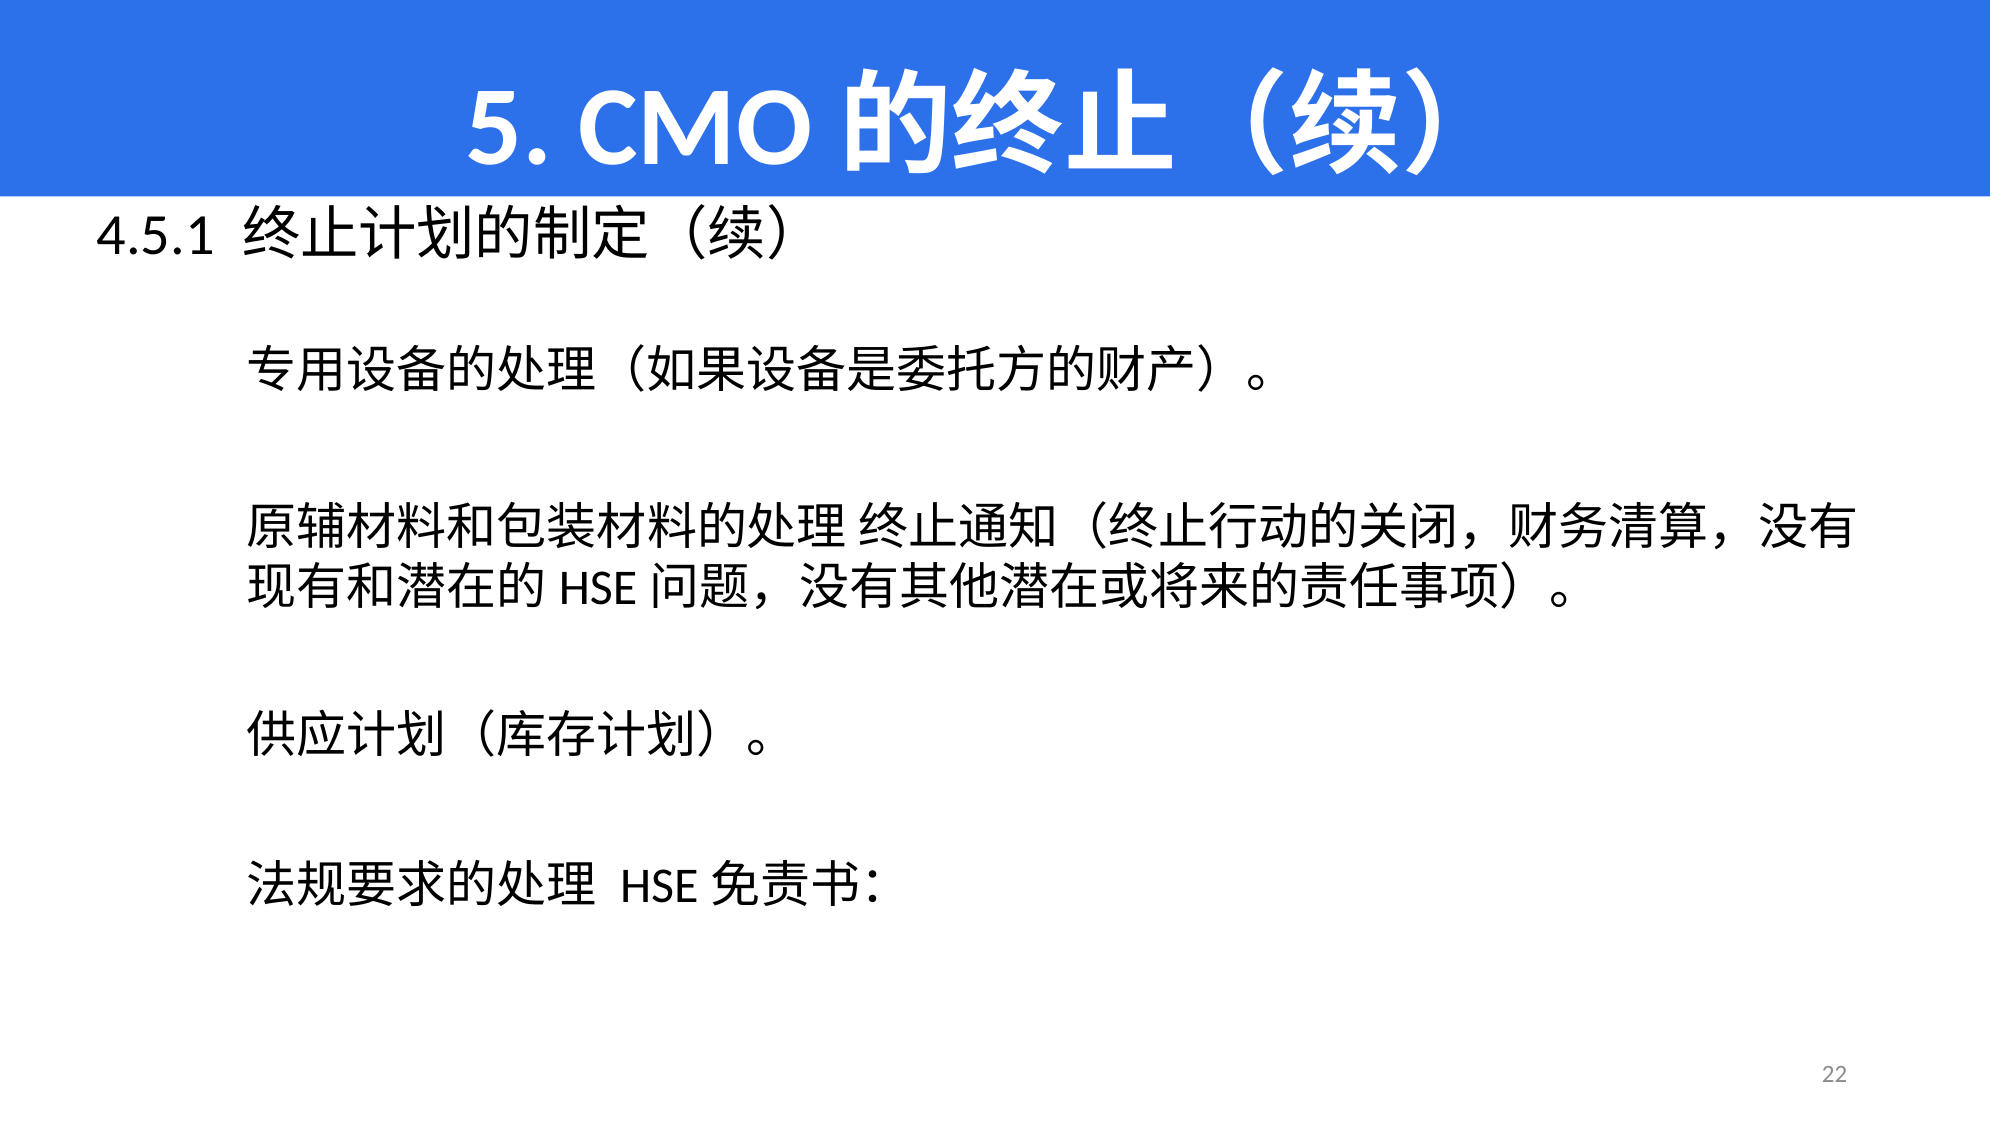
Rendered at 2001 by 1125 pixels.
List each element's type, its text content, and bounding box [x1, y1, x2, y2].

slide_number 22 [1412, 1042, 1863, 1103]
title 5. CMO的终止（续） [0, 0, 1990, 197]
subtitle 4.5.1 终止计划的制定（续） 专用设备的处理（如果设备是委托方的财产）。 原辅材料和包装材料的处理 终止通知（终止行动的关闭，财务清算，没有 现有和潜在的HSE问题，没有其他潜在或将来的责任事项）。 供应计划（库存计划）。 法规要求的处理 HSE免责书： [81, 196, 1899, 1043]
